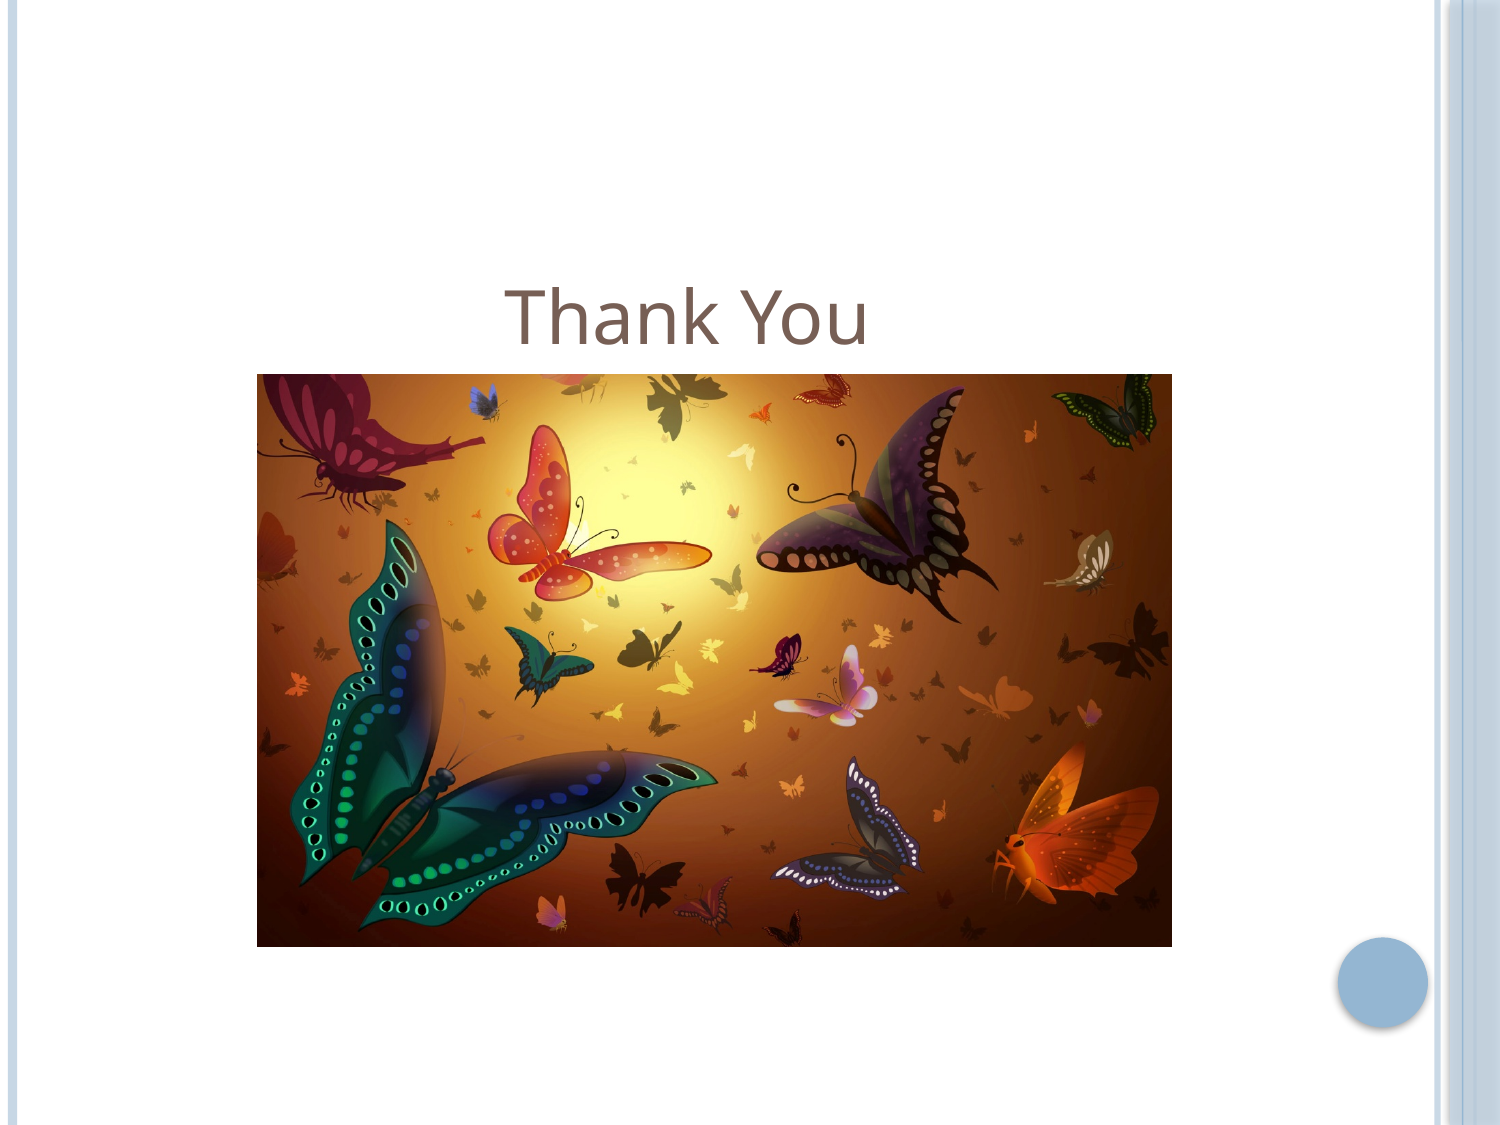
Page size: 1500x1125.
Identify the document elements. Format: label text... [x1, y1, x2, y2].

list Thank You [75, 262, 1300, 1062]
picture [257, 374, 1173, 947]
